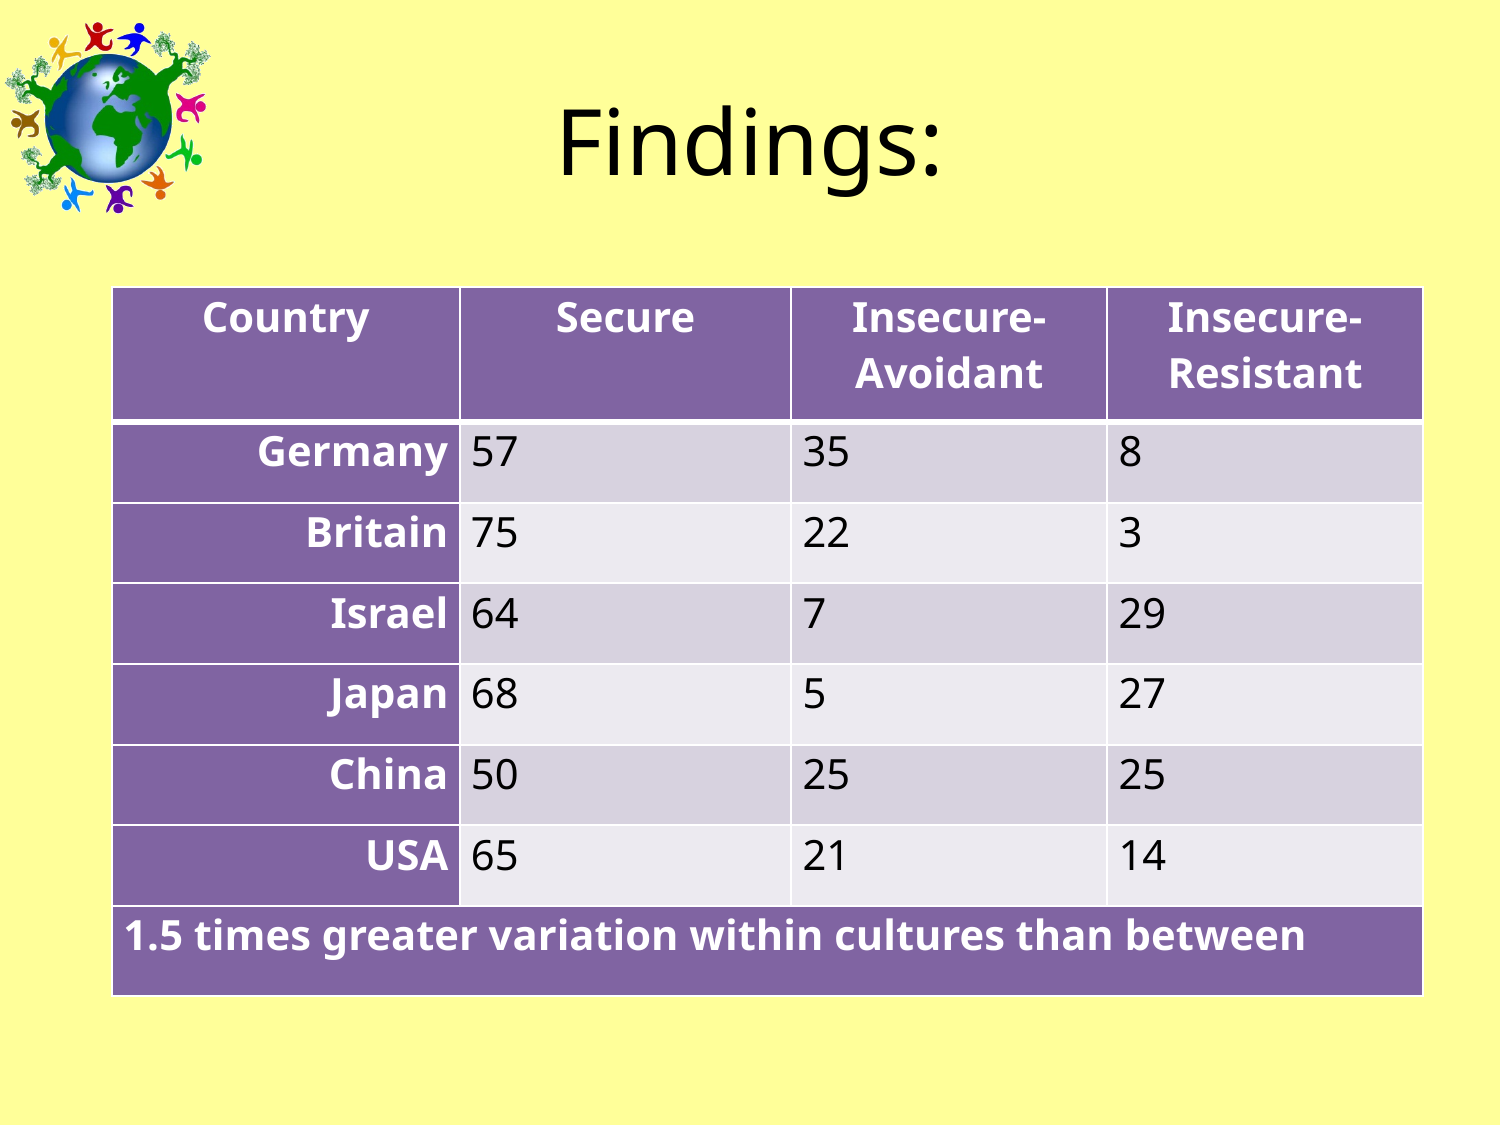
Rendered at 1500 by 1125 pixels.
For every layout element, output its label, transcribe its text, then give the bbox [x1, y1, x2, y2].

table_cell 21 [792, 826, 1106, 905]
title Findings: [227, 45, 1425, 233]
table_cell 22 [792, 504, 1106, 582]
table_cell 27 [1108, 665, 1422, 744]
table_cell Britain [113, 504, 459, 582]
table_cell 29 [1108, 584, 1422, 663]
table_header Insecure-Avoidant [792, 288, 1106, 419]
picture [0, 3, 224, 230]
table_cell 64 [461, 584, 790, 663]
table_cell 57 [461, 425, 790, 502]
table_cell 5 [792, 665, 1106, 744]
table_header Insecure-Resistant [1108, 288, 1422, 419]
table_cell 7 [792, 584, 1106, 663]
table_cell 35 [792, 425, 1106, 502]
table_cell 65 [461, 826, 790, 905]
table_cell USA [113, 826, 459, 905]
table_cell 8 [1108, 425, 1422, 502]
table_cell 3 [1108, 504, 1422, 582]
table_cell 25 [792, 746, 1106, 824]
table_cell 25 [1108, 746, 1422, 824]
table_header Country [113, 288, 459, 419]
table_cell Germany [113, 425, 459, 502]
table_header Secure [461, 288, 790, 419]
table_cell China [113, 746, 459, 824]
table_cell 14 [1108, 826, 1422, 905]
table_cell 1.5 times greater variation within cultures than between [113, 907, 1422, 995]
table_cell Japan [113, 665, 459, 744]
table_cell 50 [461, 746, 790, 824]
table_cell Israel [113, 584, 459, 663]
table_cell 75 [461, 504, 790, 582]
table_cell 68 [461, 665, 790, 744]
